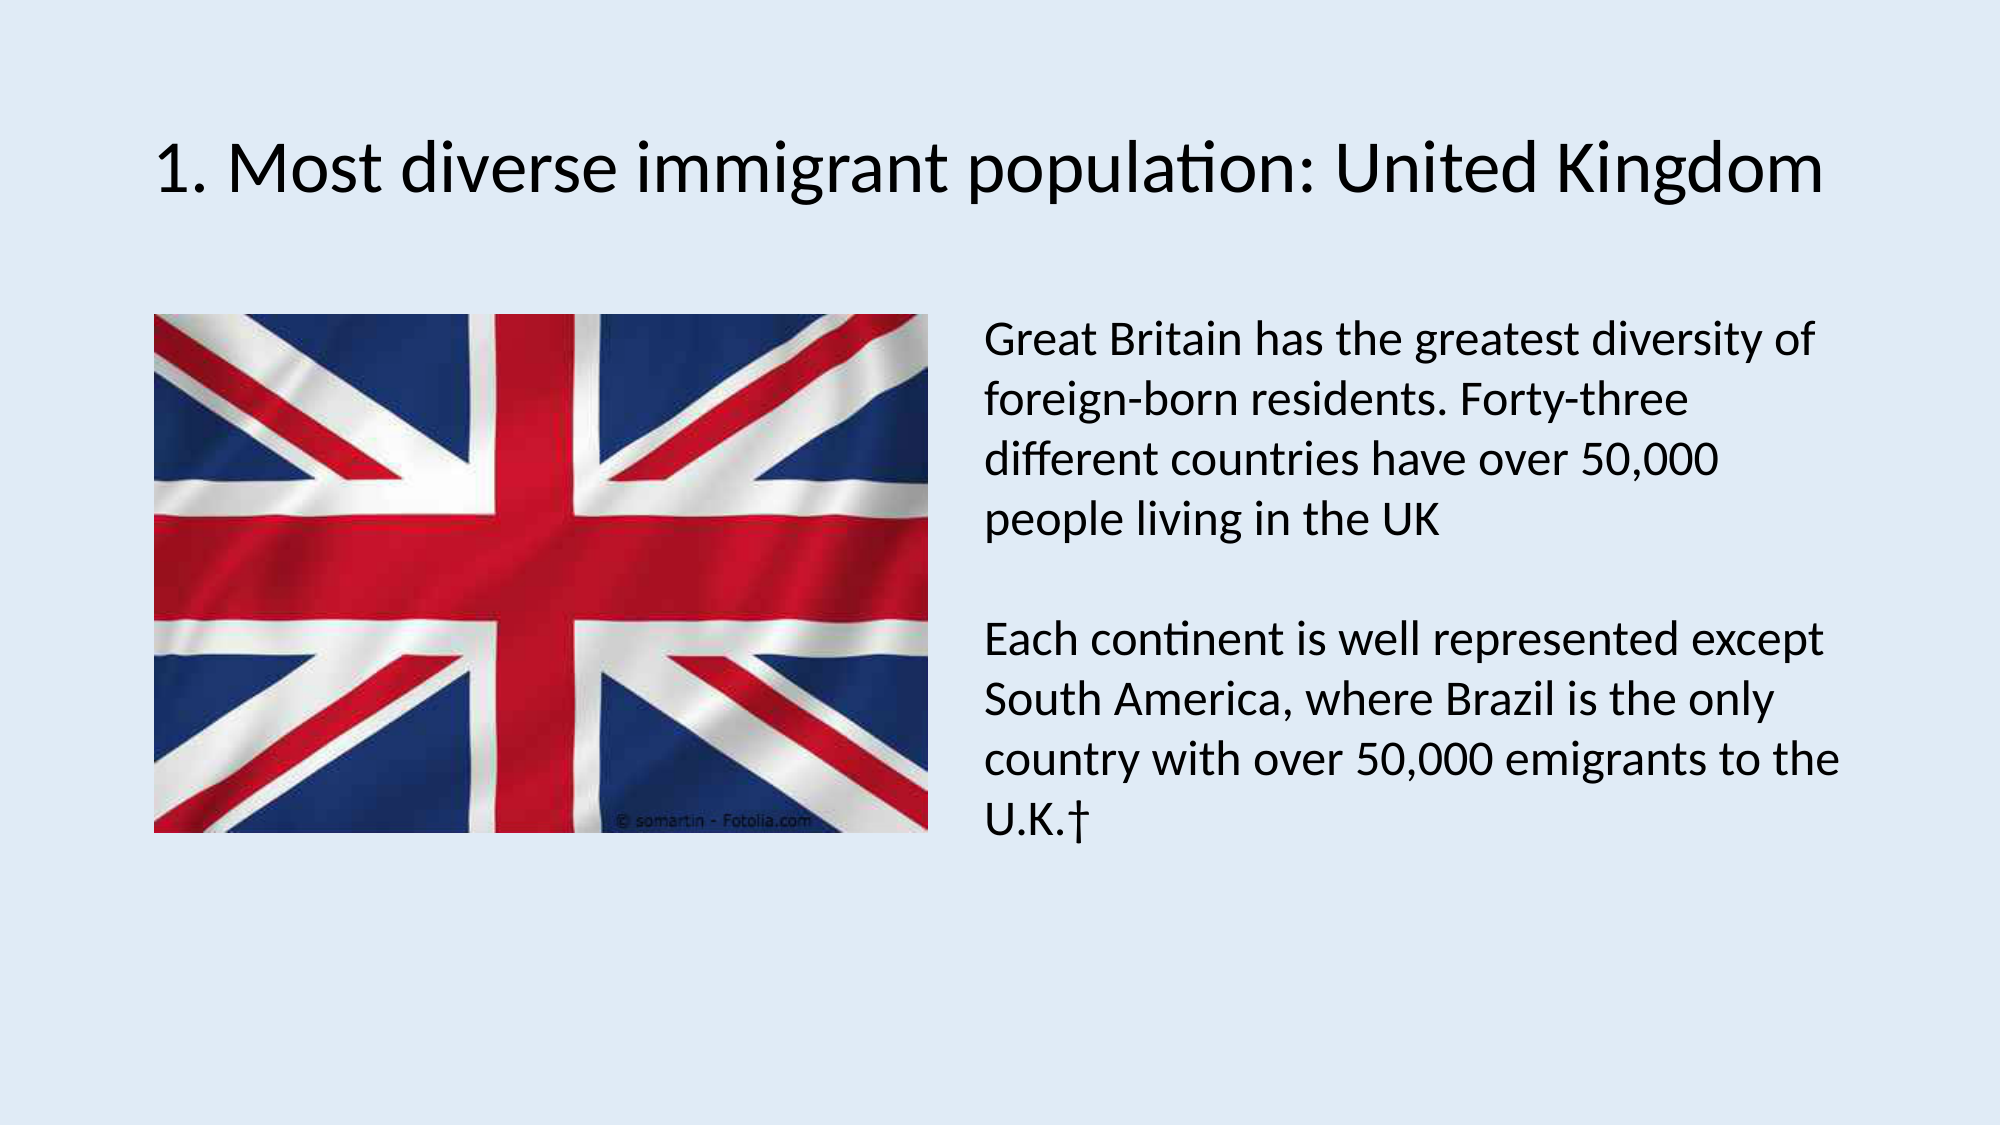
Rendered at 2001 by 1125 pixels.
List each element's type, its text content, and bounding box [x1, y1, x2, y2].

text_box Great Britain has the greatest diversity of foreign-born residents. Forty-three different countries have over 50,000 people living in the UK Each continent is well represented except South America, where Brazil is the only country with over 50,000 emigrants to the U.K.† [969, 297, 1863, 853]
title 1. Most diverse immigrant population: United Kingdom [137, 59, 1863, 278]
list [154, 314, 928, 833]
